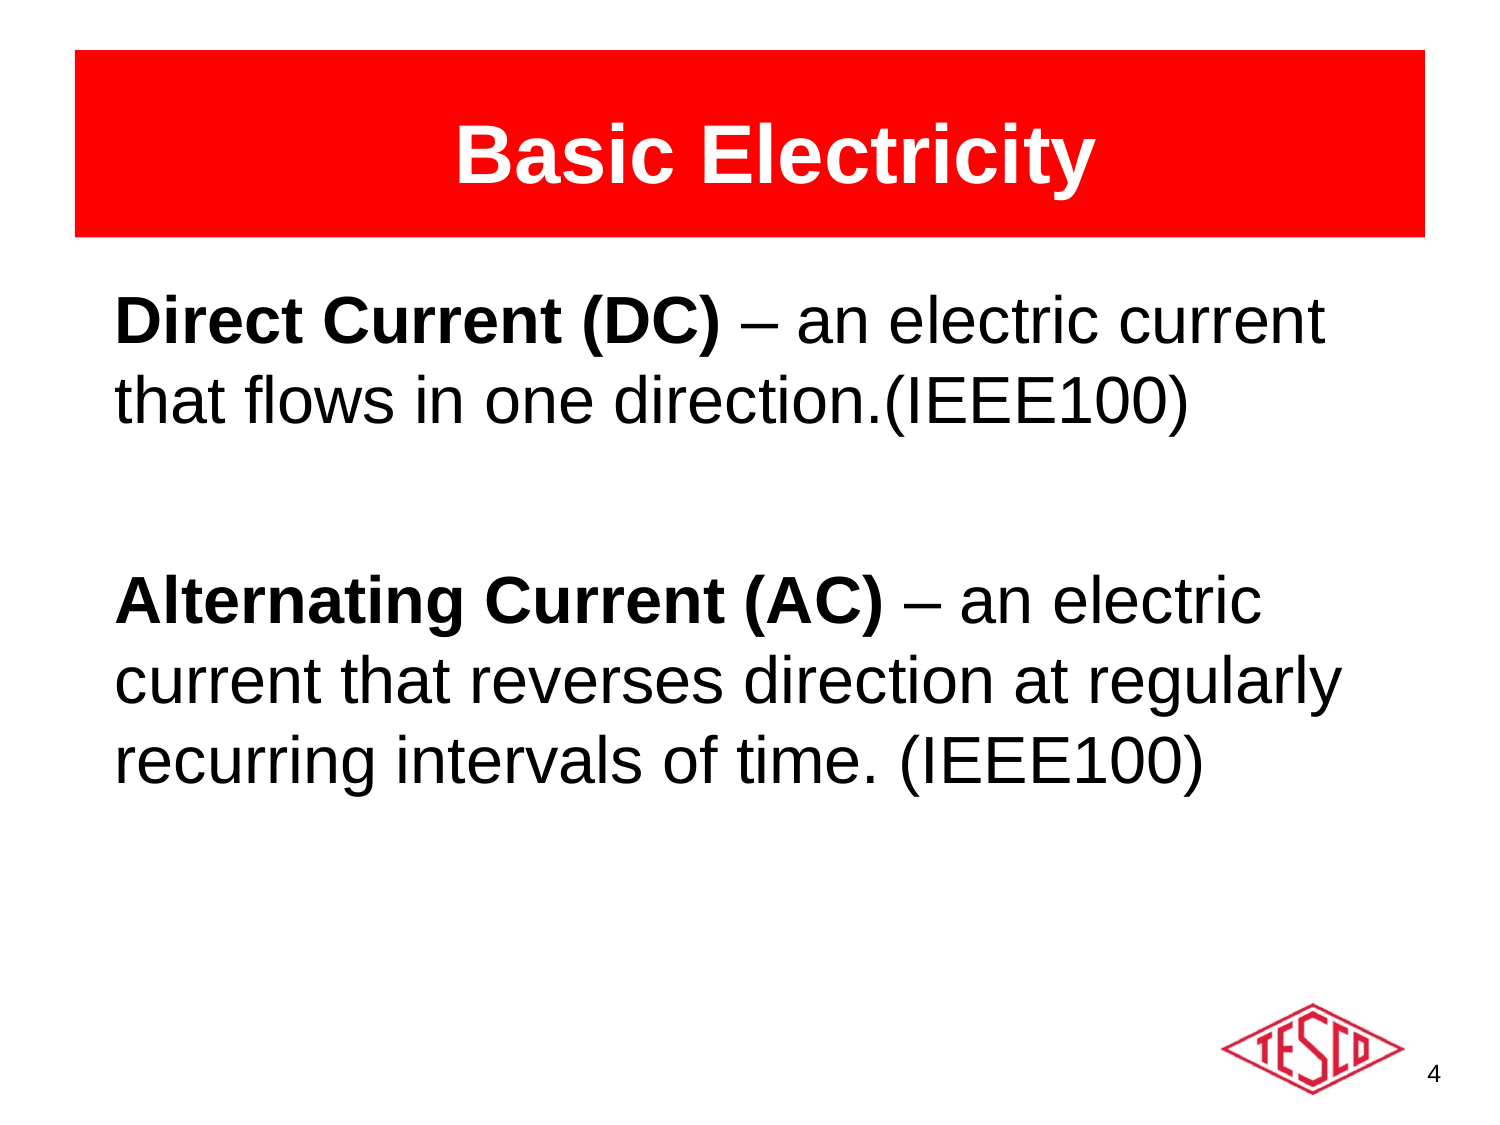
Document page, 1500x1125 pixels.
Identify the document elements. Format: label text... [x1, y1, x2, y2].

picture [1214, 996, 1415, 1100]
text_box Direct Current (DC) – an electric current that flows in one direction.(IEEE100) Alternating Current (AC) – an electric current that reverses direction at regularly recurring intervals of time. (IEEE100) [99, 269, 1400, 930]
text_box Basic Electricity [387, 92, 1188, 208]
